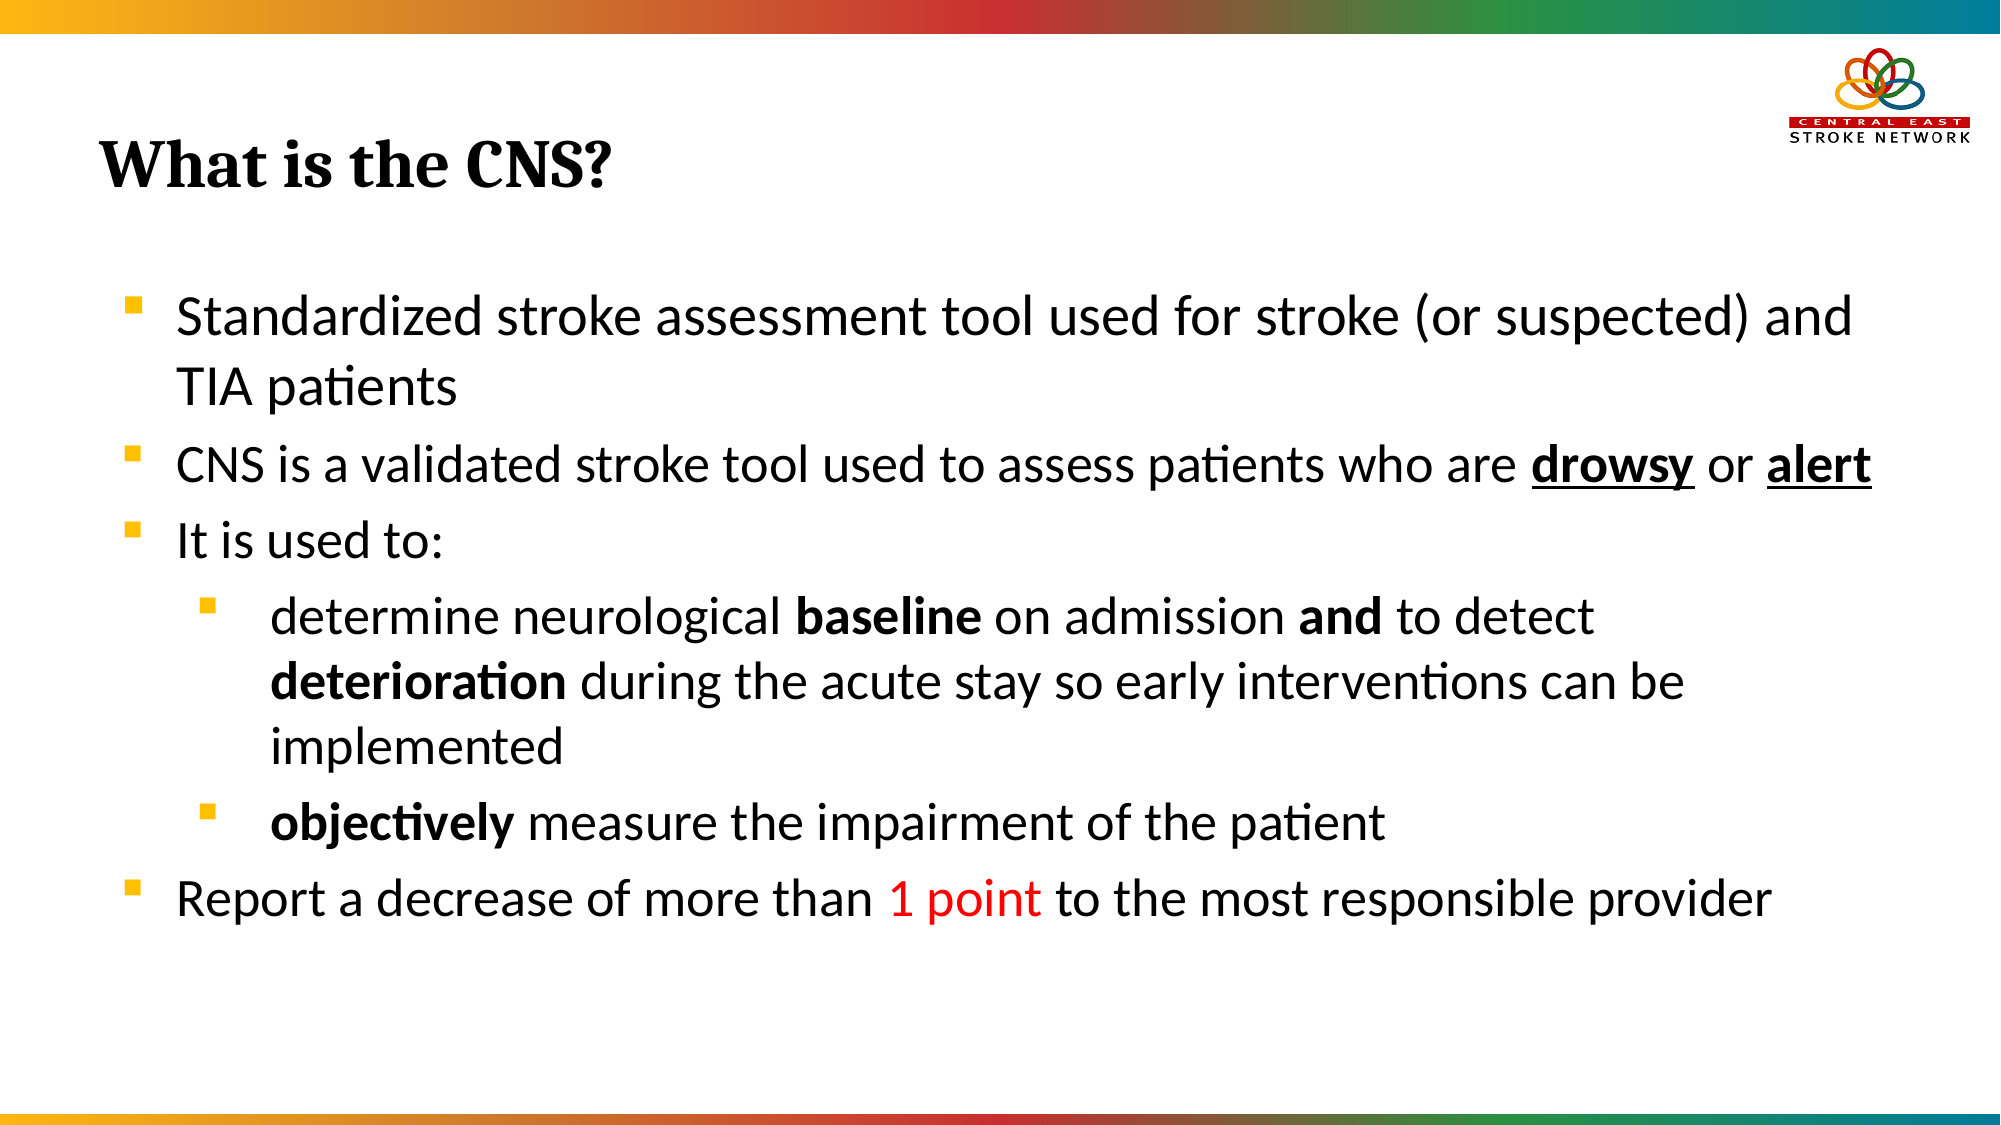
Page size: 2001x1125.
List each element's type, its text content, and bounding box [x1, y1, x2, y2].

list Standardized stroke assessment tool used for stroke (or suspected) and TIA patients CNS is a validated stroke tool used to assess patients who are drowsy or alert It is used to: determine neurological baseline on admission and to detect deterioration during the acute stay so early interventions can be implemented objectively measure the impairment of the patient Report a decrease of more than 1 point to the most responsible provider [105, 270, 1903, 1066]
picture [1789, 48, 1970, 153]
title What is the CNS? [84, 59, 1810, 271]
picture [0, 1114, 1986, 1125]
picture [0, 0, 1986, 34]
